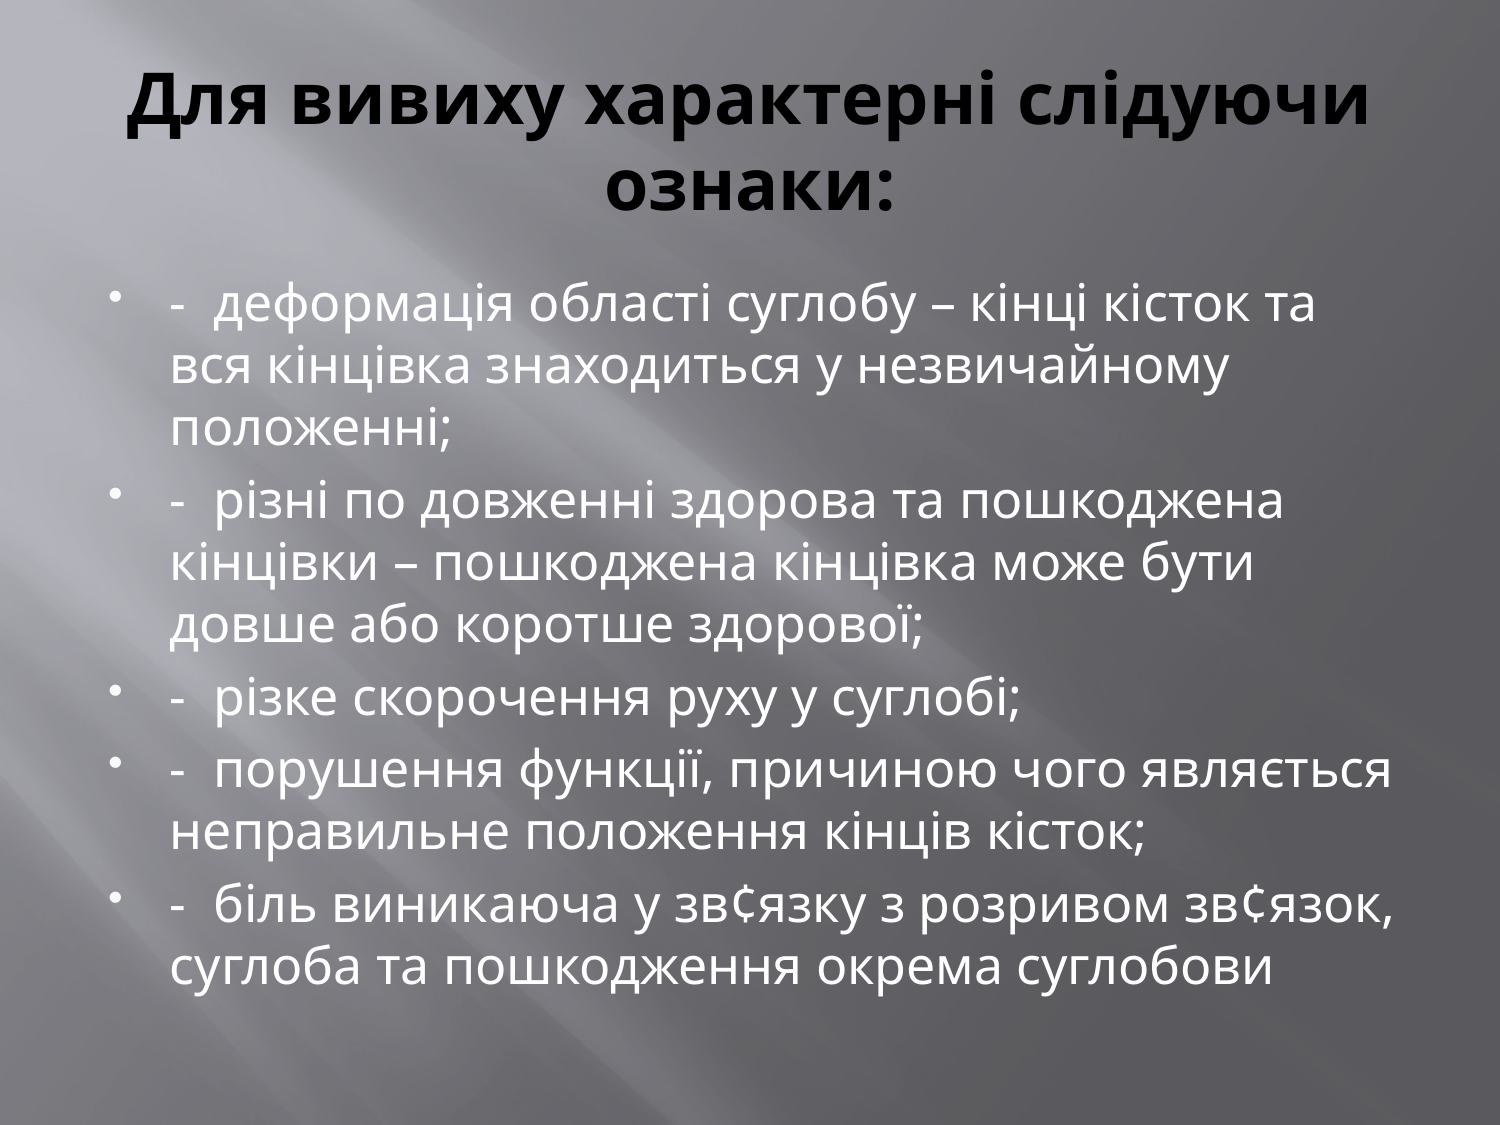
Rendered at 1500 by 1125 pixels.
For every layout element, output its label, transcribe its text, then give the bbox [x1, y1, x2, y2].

title Для вивиху характерні слідуючи ознаки: [75, 45, 1425, 233]
list - деформація області суглобу – кінці кісток та вся кінцівка знаходиться у незвичайному положенні; - різні по довженні здорова та пошкоджена кінцівки – пошкоджена кінцівка може бути довше або коротше здорової; - різке скорочення руху у суглобі; - порушення функції, причиною чого являється неправильне положення кінців кісток; - біль виникаюча у зв¢язку з розривом зв¢язок, суглоба та пошкодження окрема суглобови [75, 262, 1425, 1125]
